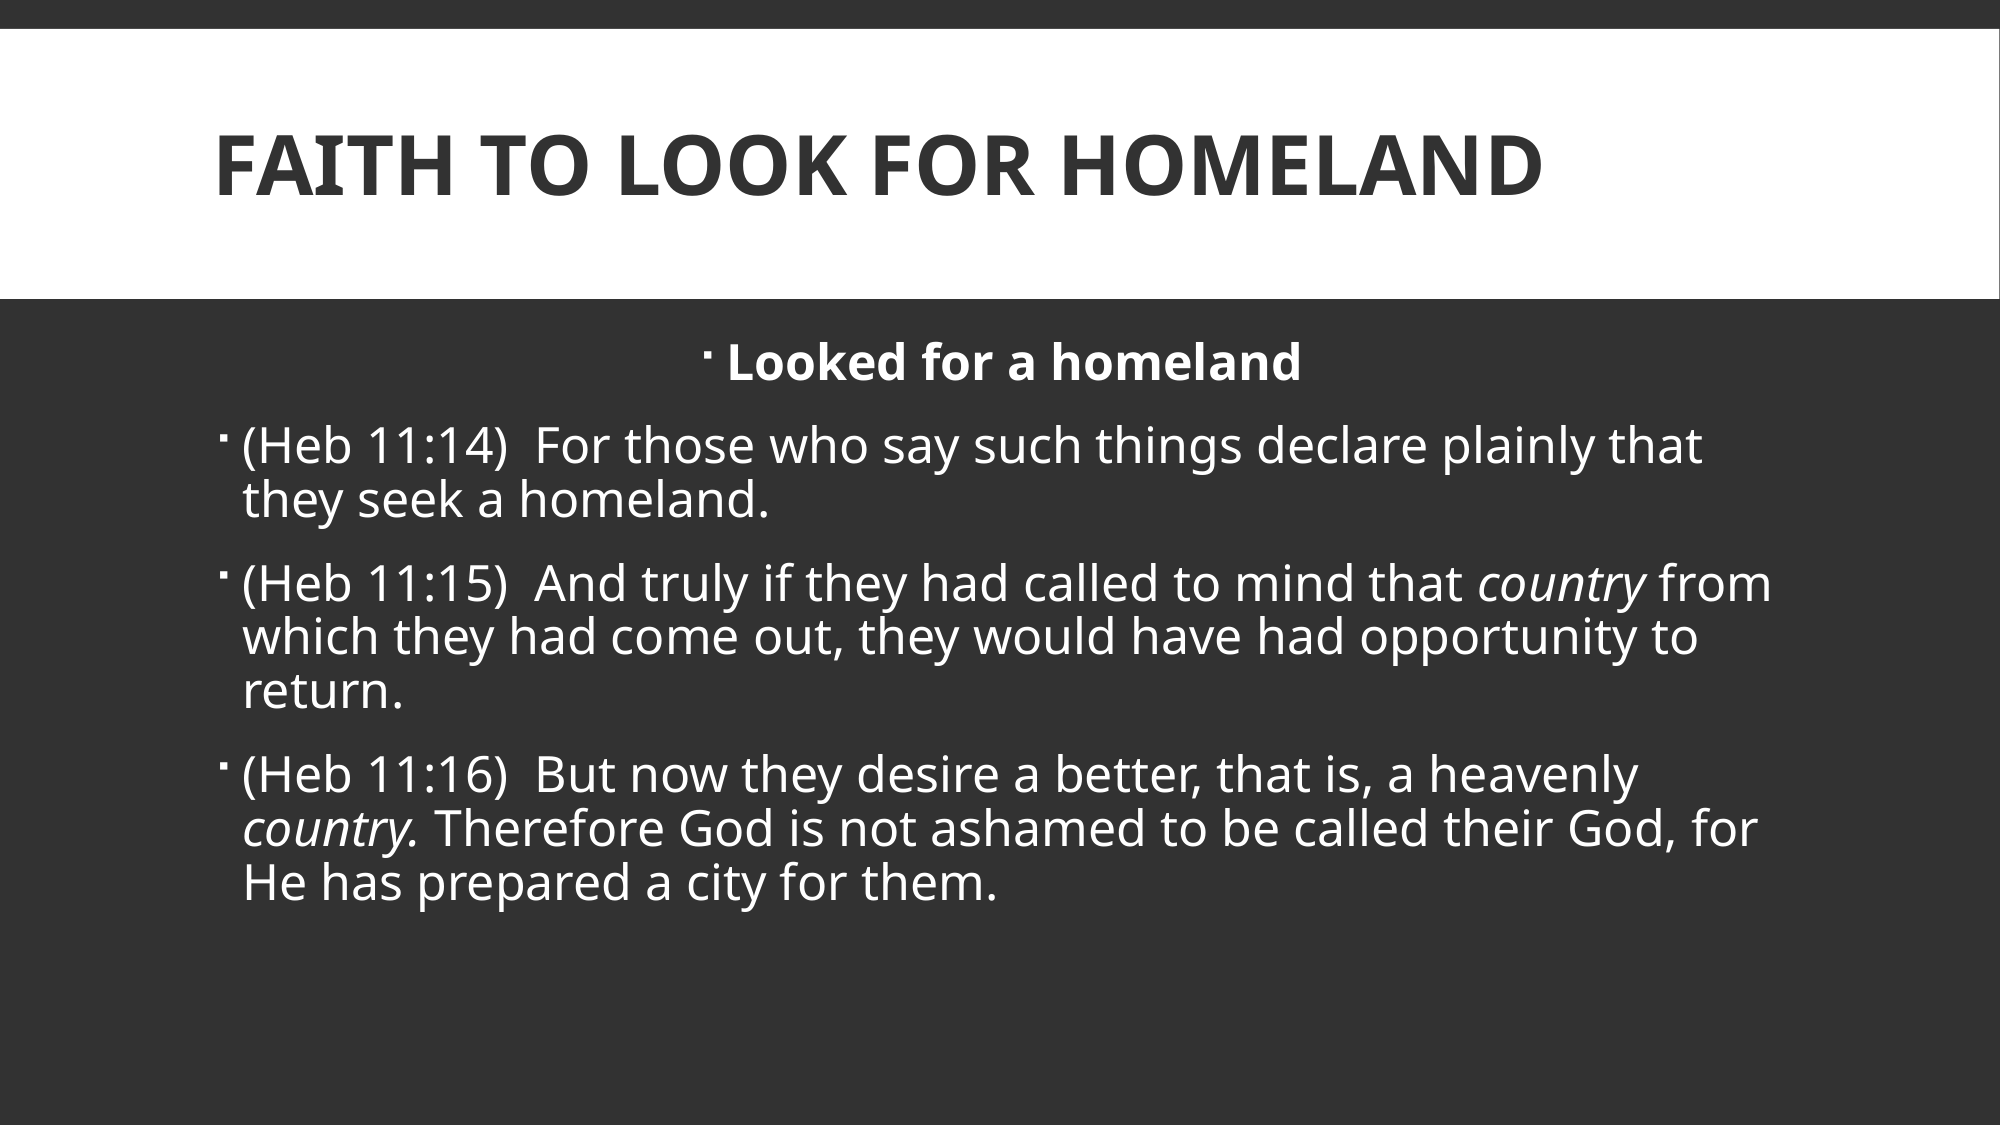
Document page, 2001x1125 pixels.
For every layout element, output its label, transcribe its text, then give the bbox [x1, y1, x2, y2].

list Looked for a homeland (Heb 11:14) For those who say such things declare plainly that they seek a homeland. (Heb 11:15) And truly if they had called to mind that country from which they had come out, they would have had opportunity to return. (Heb 11:16) But now they desire a better, that is, a heavenly country. Therefore God is not ashamed to be called their God, for He has prepared a city for them. [197, 329, 1803, 1020]
title Faith to look for homeland [197, 46, 1803, 295]
